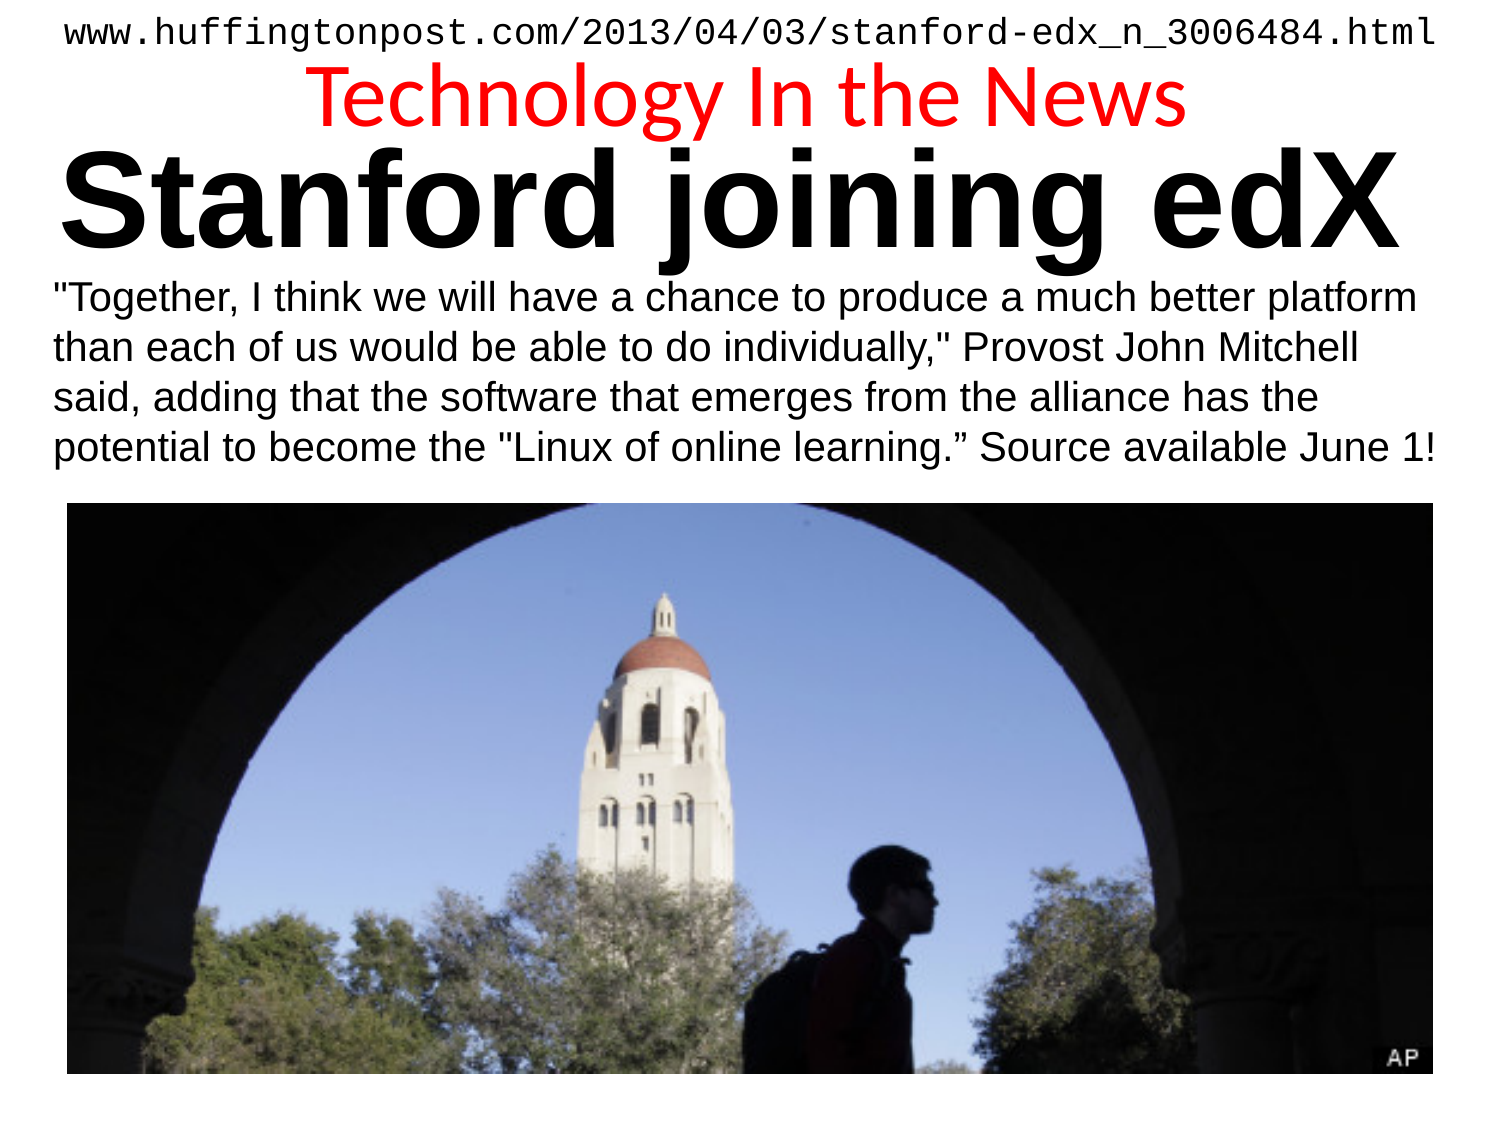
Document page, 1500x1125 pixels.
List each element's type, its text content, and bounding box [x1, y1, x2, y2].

title Technology In the News [72, 60, 1423, 102]
text_box "Together, I think we will have a chance to produce a much better platform than each of us would be able to do individually," Provost John Mitchell said, adding that the software that emerges from the alliance has the potential to become the "Linux of online learning.” Source available June 1! [38, 282, 1463, 477]
picture [66, 503, 1433, 1074]
text_box Stanford joining edX [0, 102, 1500, 282]
text_box www.huffingtonpost.com/2013/04/03/stanford-edx_n_3006484.html [0, 0, 1500, 60]
